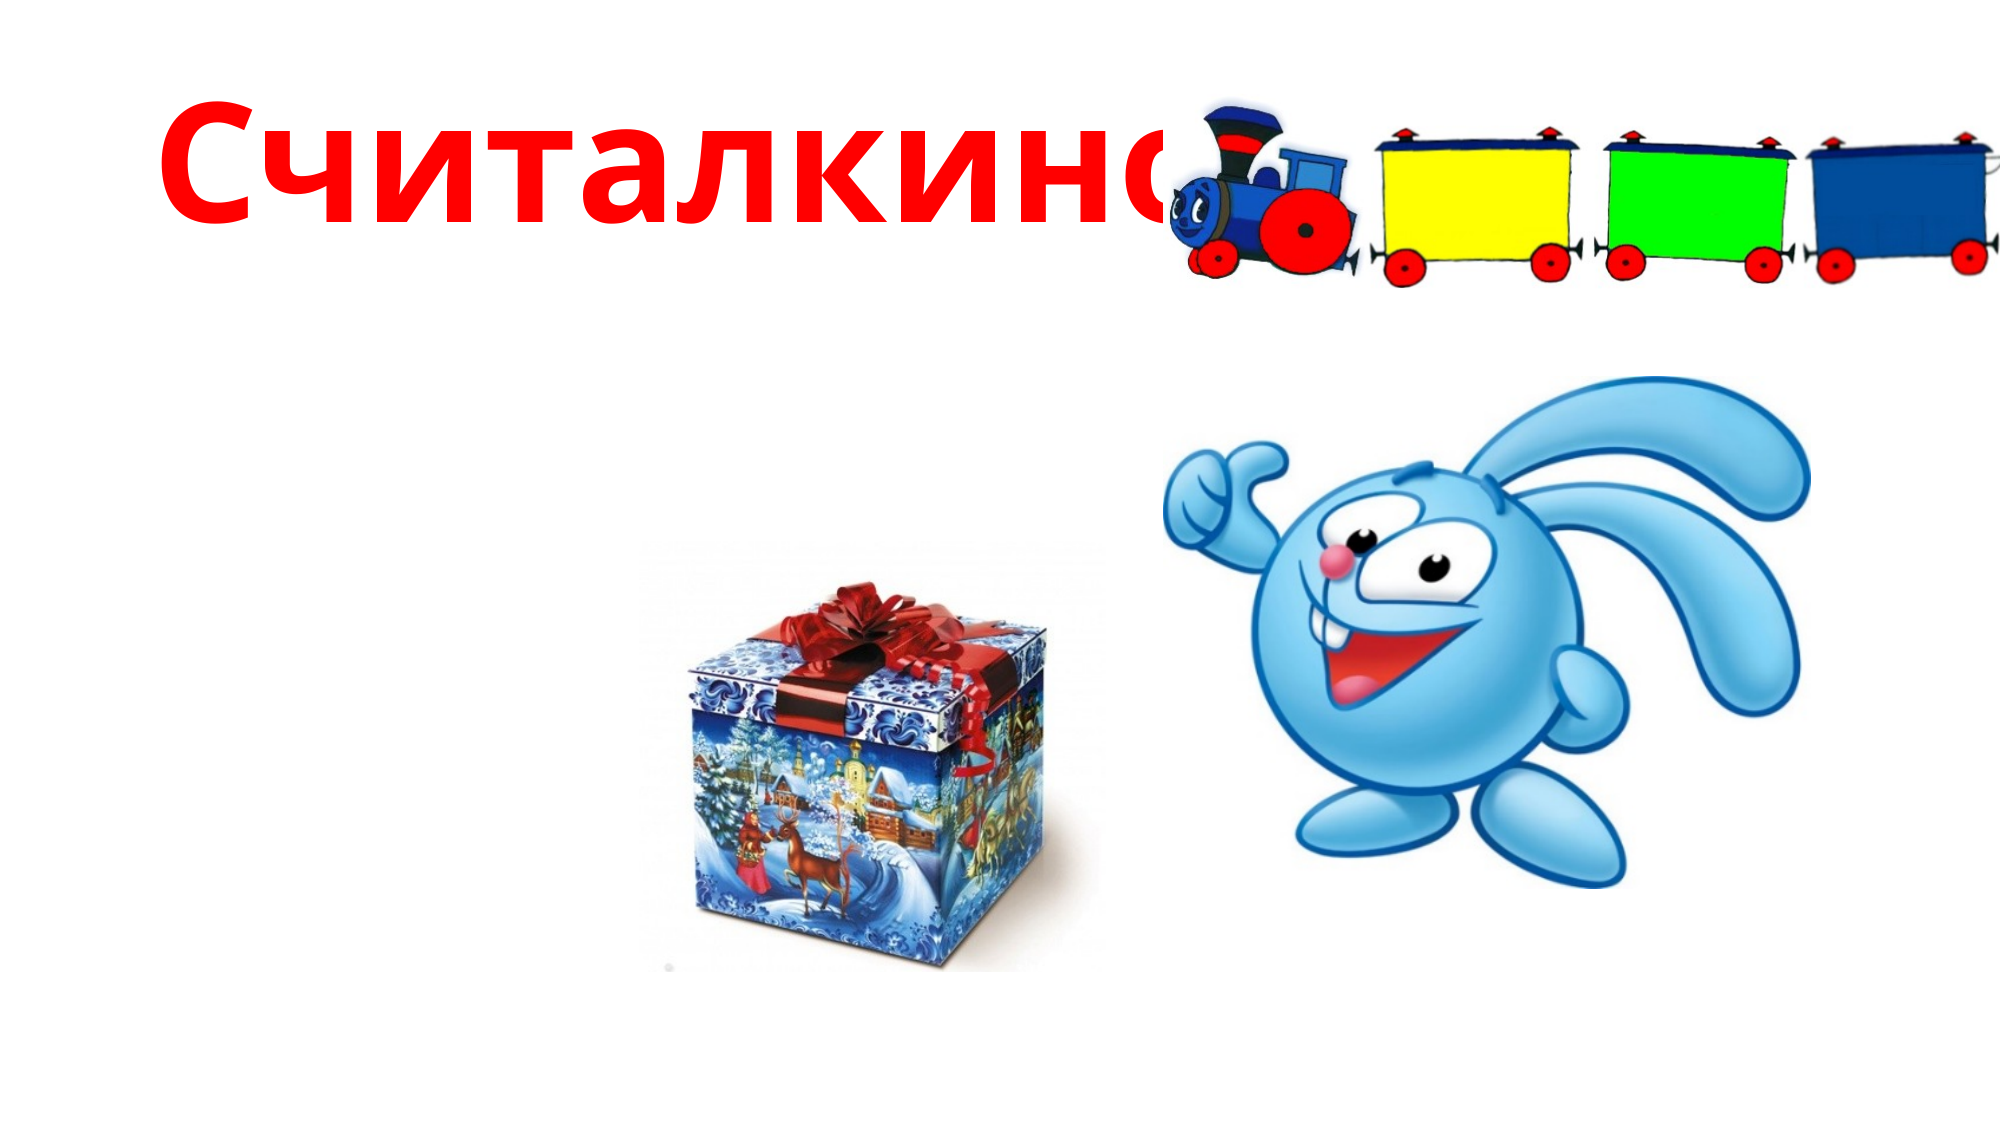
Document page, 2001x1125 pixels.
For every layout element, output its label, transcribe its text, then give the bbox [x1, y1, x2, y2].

title Считалкино. [137, 59, 1863, 278]
picture [1163, 376, 1811, 890]
picture [639, 541, 1106, 972]
picture [1163, 78, 2000, 290]
